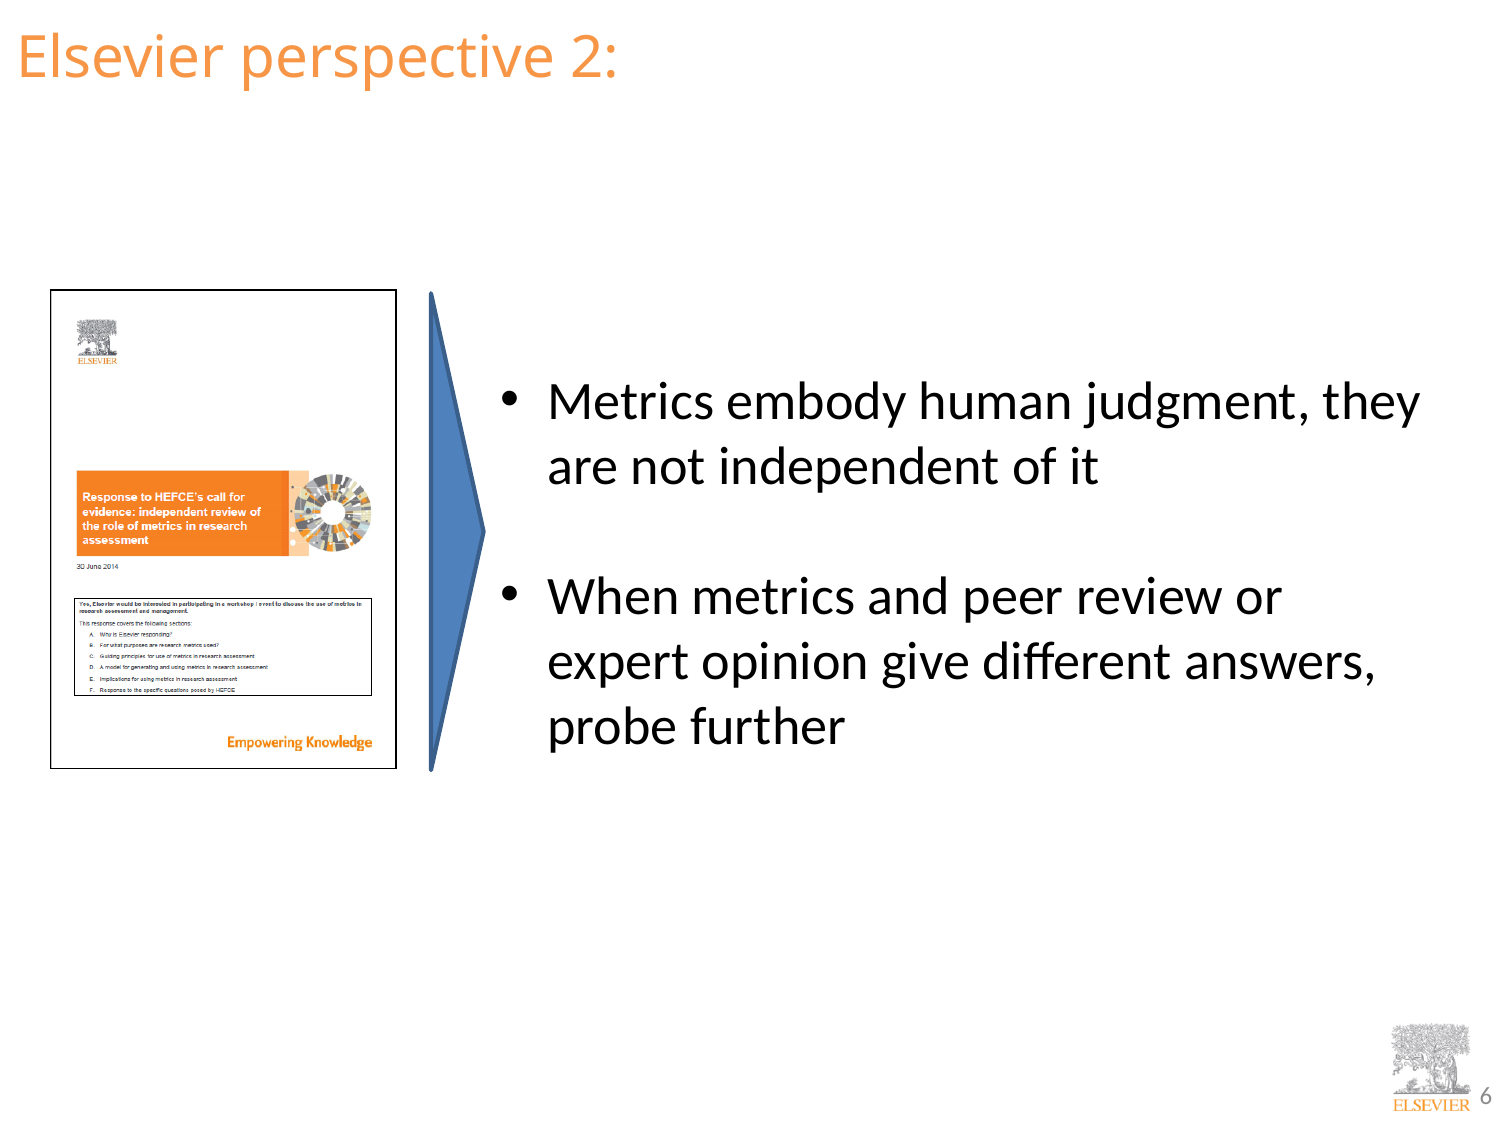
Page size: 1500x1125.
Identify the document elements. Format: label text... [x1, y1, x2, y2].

picture [51, 290, 396, 769]
picture [1391, 1023, 1471, 1065]
title Elsevier perspective 2: [0, 4, 1382, 104]
slide_number 6 [1157, 1065, 1500, 1125]
text_box [428, 291, 485, 773]
text_box Metrics embody human judgment, they are not independent of it When metrics and peer review or expert opinion give different answers, probe further [485, 358, 1451, 763]
